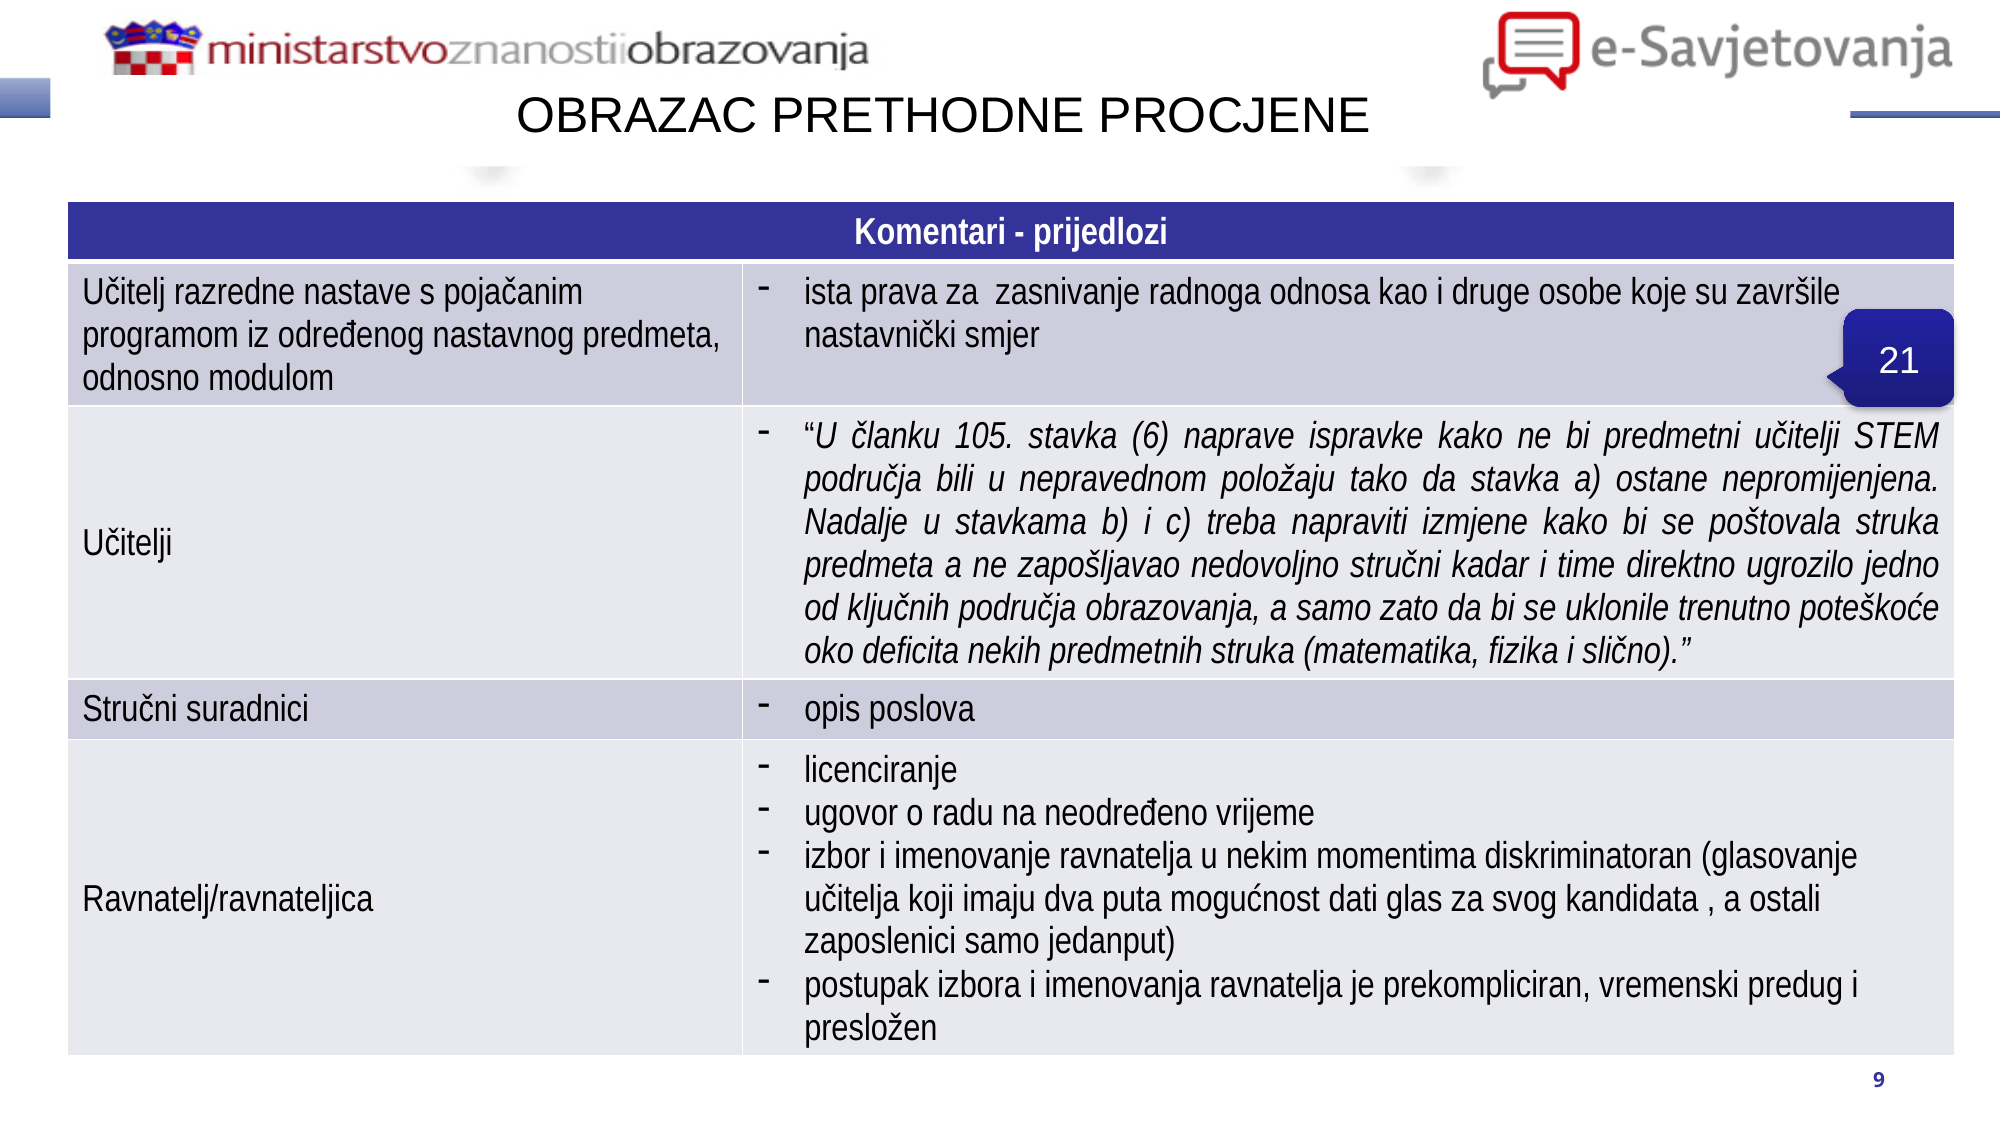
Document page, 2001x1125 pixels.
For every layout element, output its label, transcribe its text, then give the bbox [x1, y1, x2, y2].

picture [0, 0, 2001, 1125]
table_cell “U članku 105. stavka (6) naprave ispravke kako ne bi predmetni učitelji STEM područja bili u nepravednom položaju tako da stavka a) ostane nepromijenjena. Nadalje u stavkama b) i c) treba napraviti izmjene kako bi se poštovala struka predmeta a ne zapošljavao nedovoljno stručni kadar i time direktno ugrozilo jedno od ključnih područja obrazovanja, a samo zato da bi se uklonile trenutno poteškoće oko deficita nekih predmetnih struka (matematika, fizika i slično).” [743, 407, 1954, 678]
table_header Komentari - prijedlozi [68, 202, 1954, 259]
table_cell Učitelji [68, 407, 742, 678]
table_cell Ravnatelj/ravnateljica [68, 740, 742, 1055]
table_cell ista prava za zasnivanje radnoga odnosa kao i druge osobe koje su završile nastavnički smjer [743, 264, 1954, 405]
table_cell opis poslova [743, 680, 1954, 739]
table_cell Učitelj razredne nastave s pojačanim programom iz određenog nastavnog predmeta, odnosno modulom [68, 264, 742, 405]
text_box 21 [1826, 309, 1955, 408]
slide_number 9 [1761, 1059, 1900, 1103]
table_cell Stručni suradnici [68, 680, 742, 739]
table_cell licenciranje ugovor o radu na neodređeno vrijeme izbor i imenovanje ravnatelja u nekim momentima diskriminatoran (glasovanje učitelja koji imaju dva puta mogućnost dati glas za svog kandidata , a ostali zaposlenici samo jedanput) postupak izbora i imenovanja ravnatelja je prekompliciran, vremenski predug i presložen [743, 740, 1954, 1055]
title OBRAZAC PRETHODNE PROCJENE [50, 75, 1851, 167]
